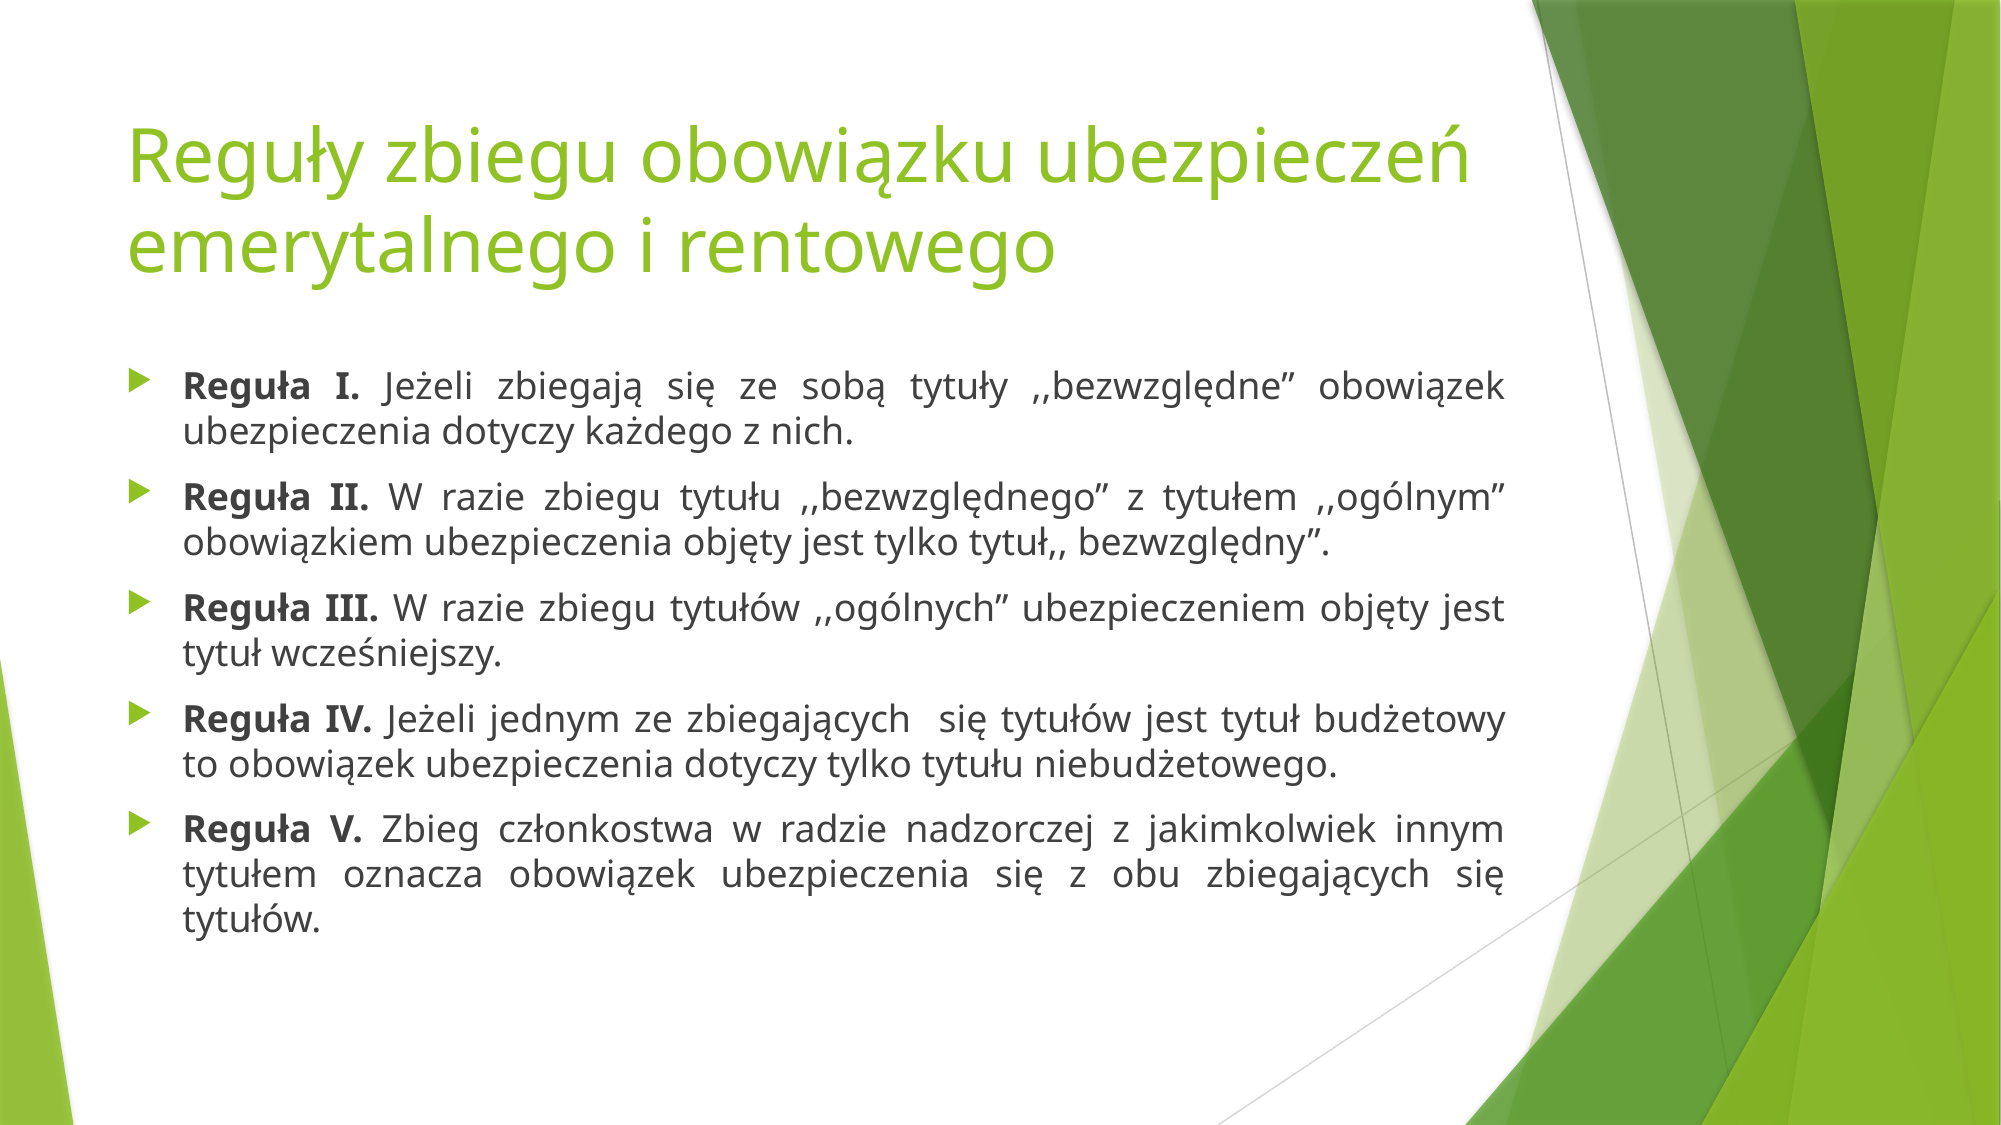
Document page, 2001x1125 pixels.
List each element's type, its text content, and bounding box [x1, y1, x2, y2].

list Reguła I. Jeżeli zbiegają się ze sobą tytuły ,,bezwzględne” obowiązek ubezpieczenia dotyczy każdego z nich. Reguła II. W razie zbiegu tytułu ,,bezwzględnego” z tytułem ,,ogólnym” obowiązkiem ubezpieczenia objęty jest tylko tytuł,, bezwzględny”. Reguła III. W razie zbiegu tytułów ,,ogólnych” ubezpieczeniem objęty jest tytuł wcześniejszy. Reguła IV. Jeżeli jednym ze zbiegających się tytułów jest tytuł budżetowy to obowiązek ubezpieczenia dotyczy tylko tytułu niebudżetowego. Reguła V. Zbieg członkostwa w radzie nadzorczej z jakimkolwiek innym tytułem oznacza obowiązek ubezpieczenia się z obu zbiegających się tytułów. [111, 354, 1522, 992]
title Reguły zbiegu obowiązku ubezpieczeń emerytalnego i rentowego [111, 99, 1522, 317]
